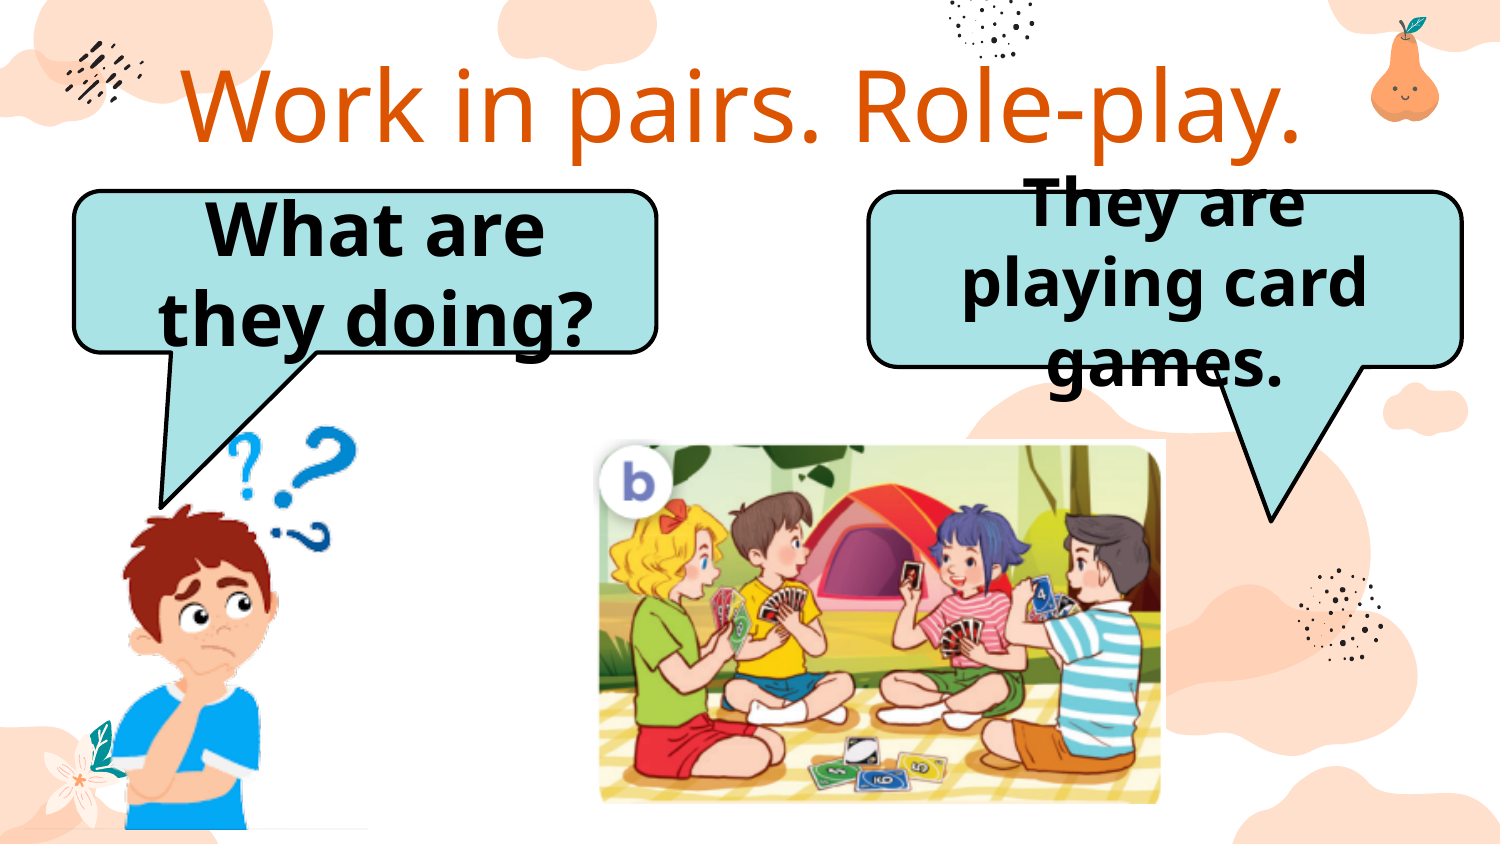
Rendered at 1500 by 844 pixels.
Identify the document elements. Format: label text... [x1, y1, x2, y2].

picture [593, 438, 1166, 804]
text_box What are they doing? [71, 188, 659, 400]
text_box Work in pairs. Role-play. [165, 34, 1500, 170]
text_box They are playing card games. [866, 189, 1464, 524]
picture [24, 401, 368, 830]
